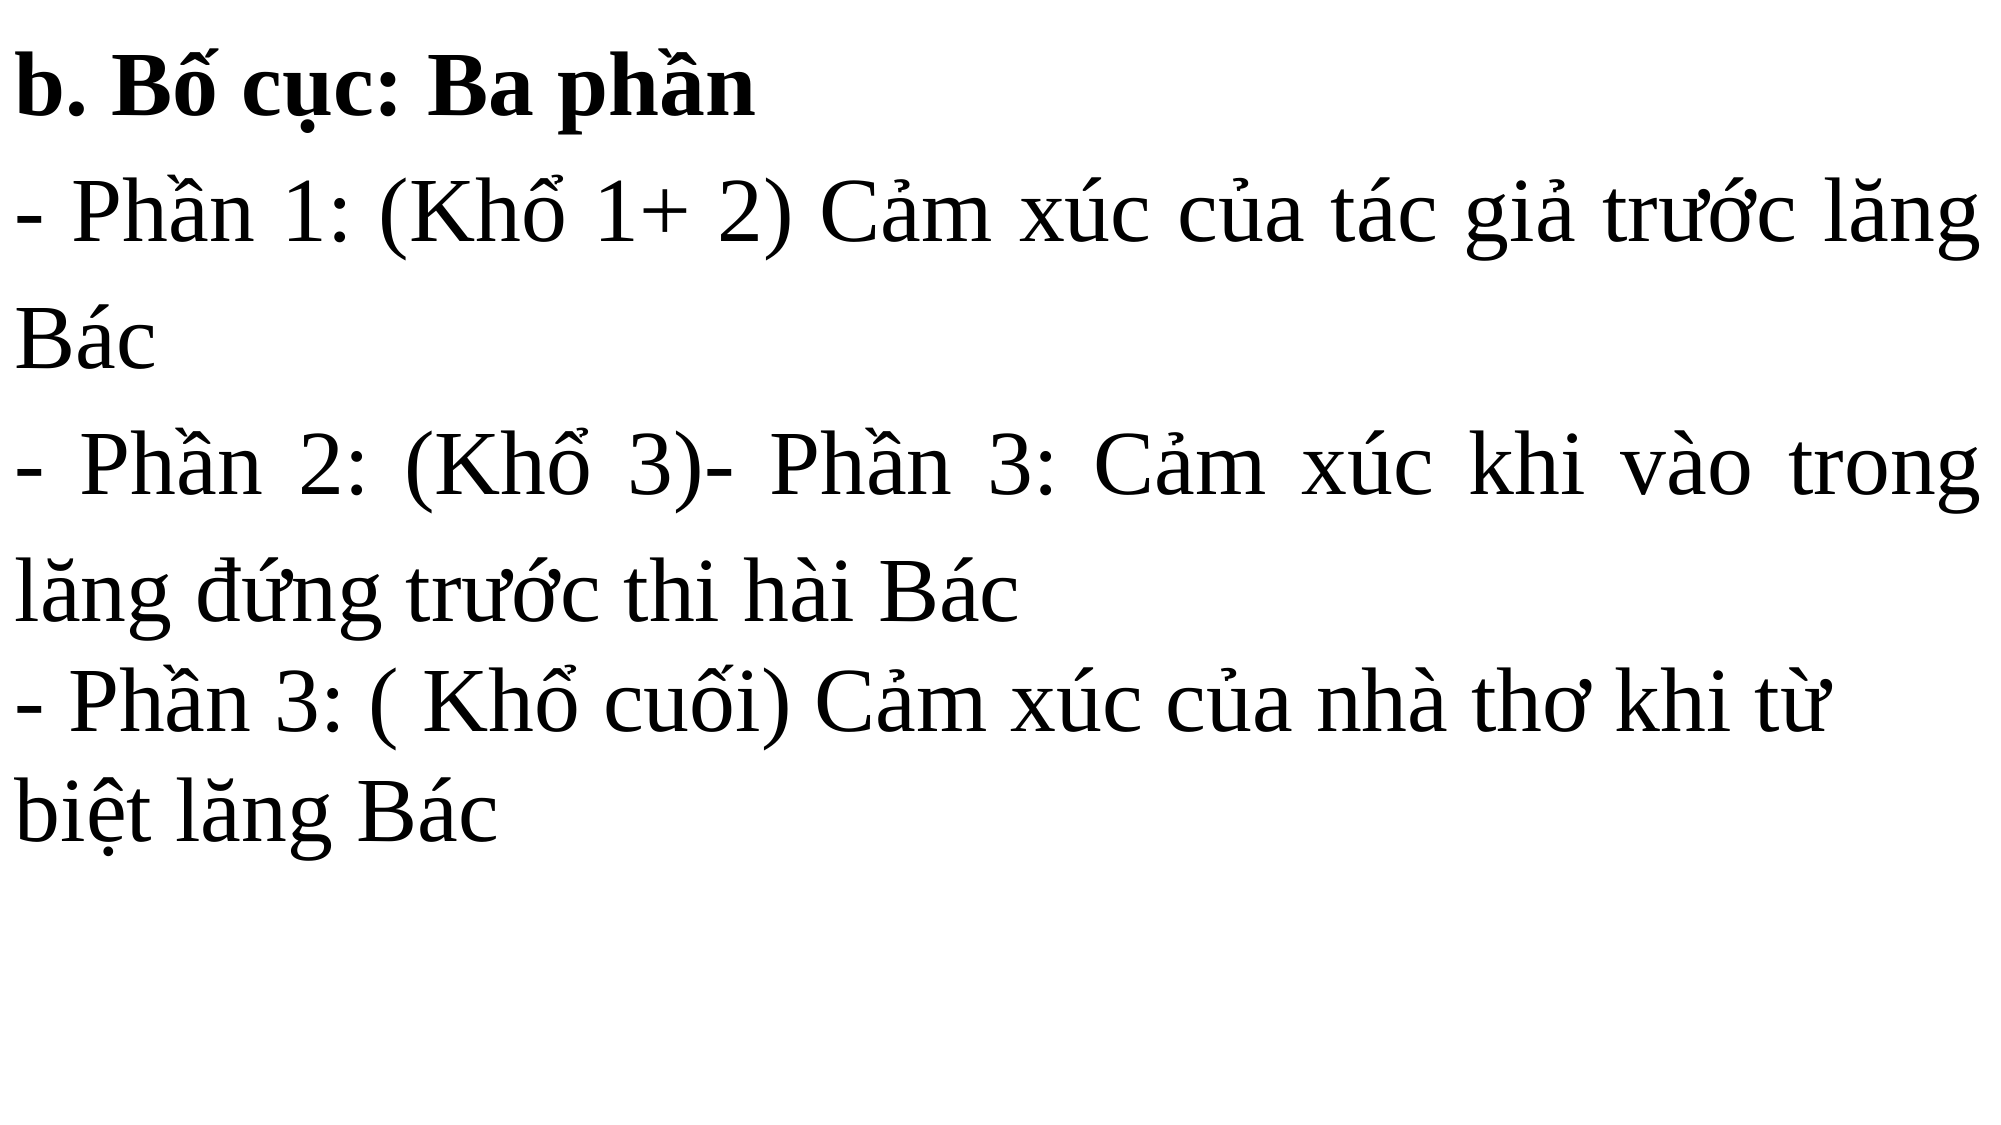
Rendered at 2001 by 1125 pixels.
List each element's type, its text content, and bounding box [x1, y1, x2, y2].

text_box b. Bố cục: Ba phần - Phần 1: (Khổ 1+ 2) Cảm xúc của tác giả trước lăng Bác - Phần 2: (Khổ 3)- Phần 3: Cảm xúc khi vào trong lăng đứng trước thi hài Bác - Phần 3: ( Khổ cuối) Cảm xúc của nhà thơ khi từ biệt lăng Bác [0, 0, 2000, 867]
